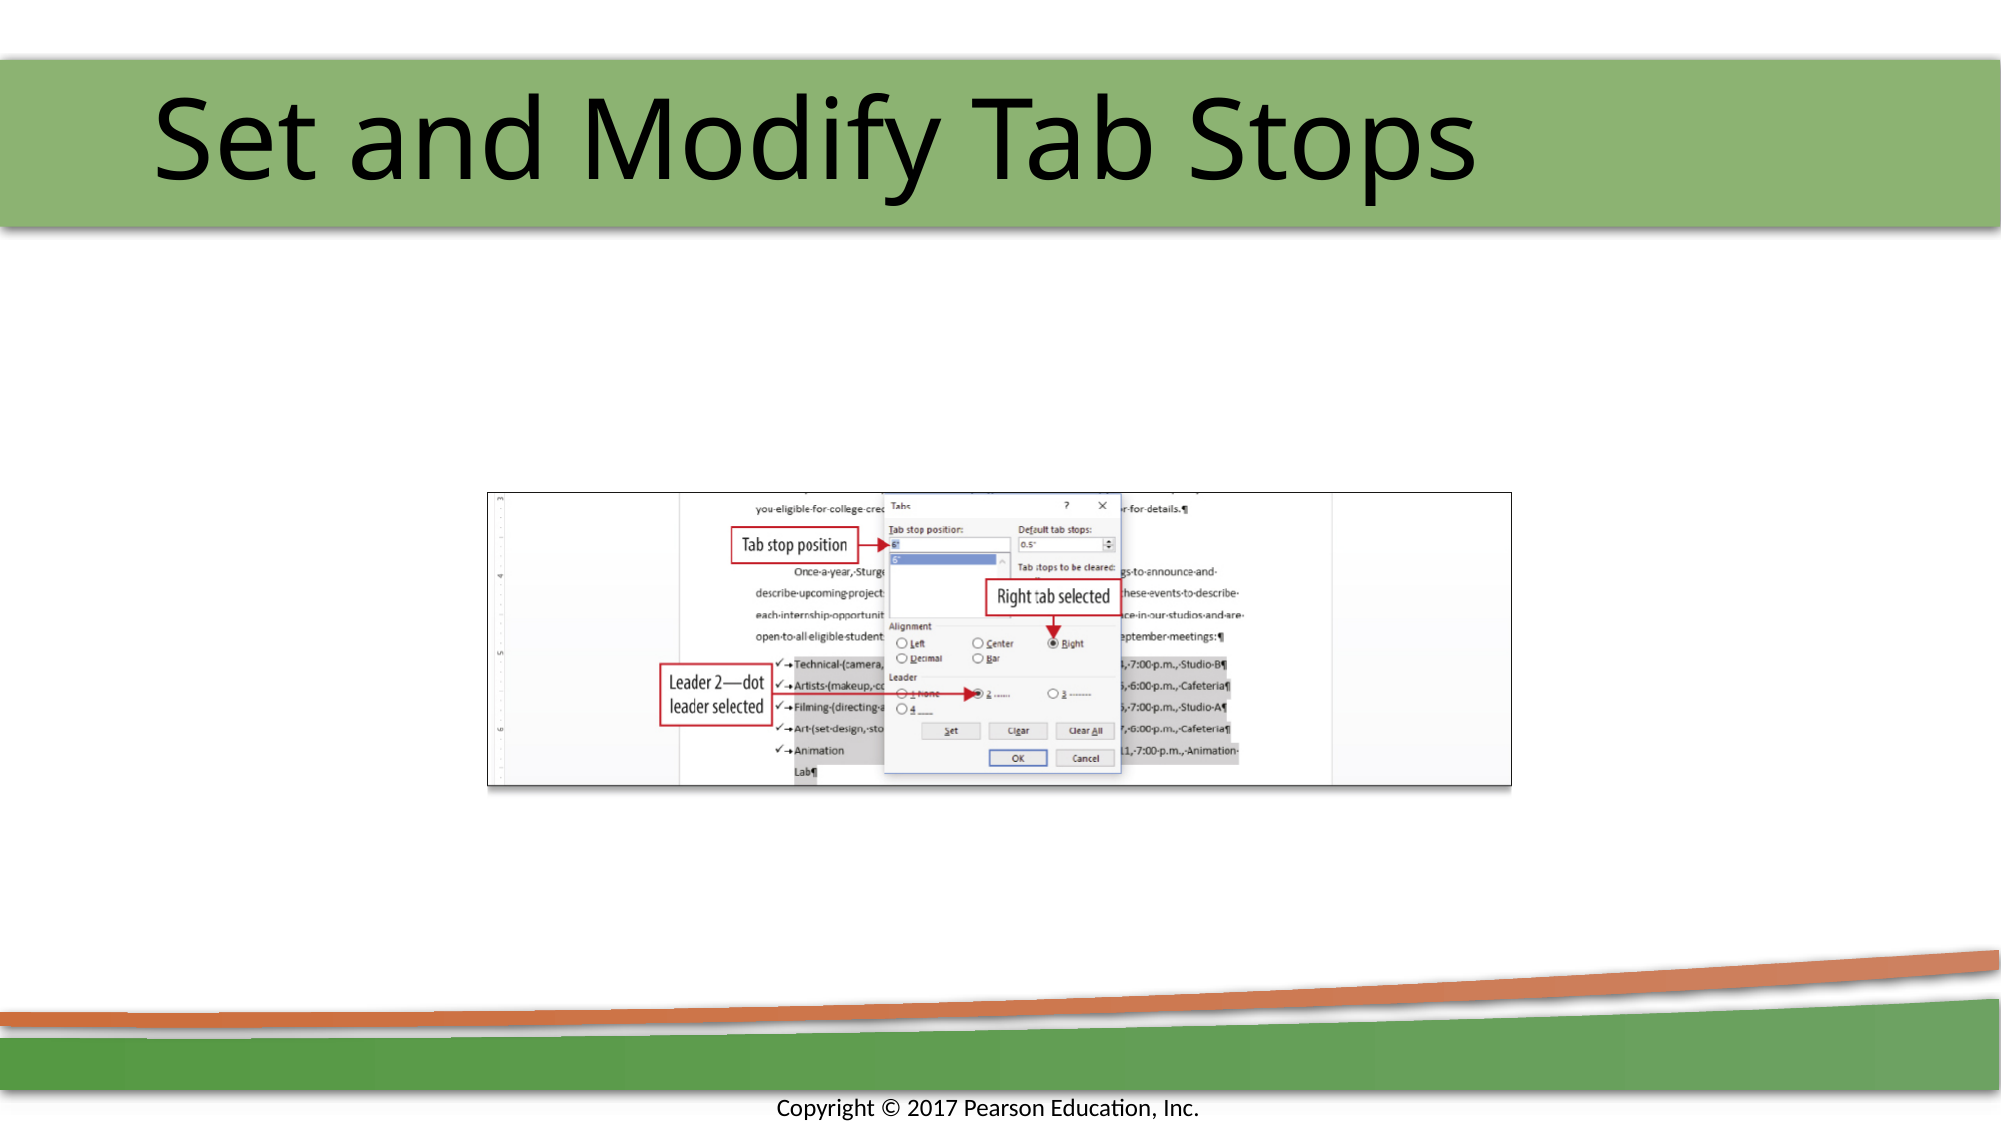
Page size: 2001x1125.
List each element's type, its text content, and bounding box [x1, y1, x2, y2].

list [487, 492, 1512, 820]
title Set and Modify Tab Stops [137, 59, 1863, 227]
